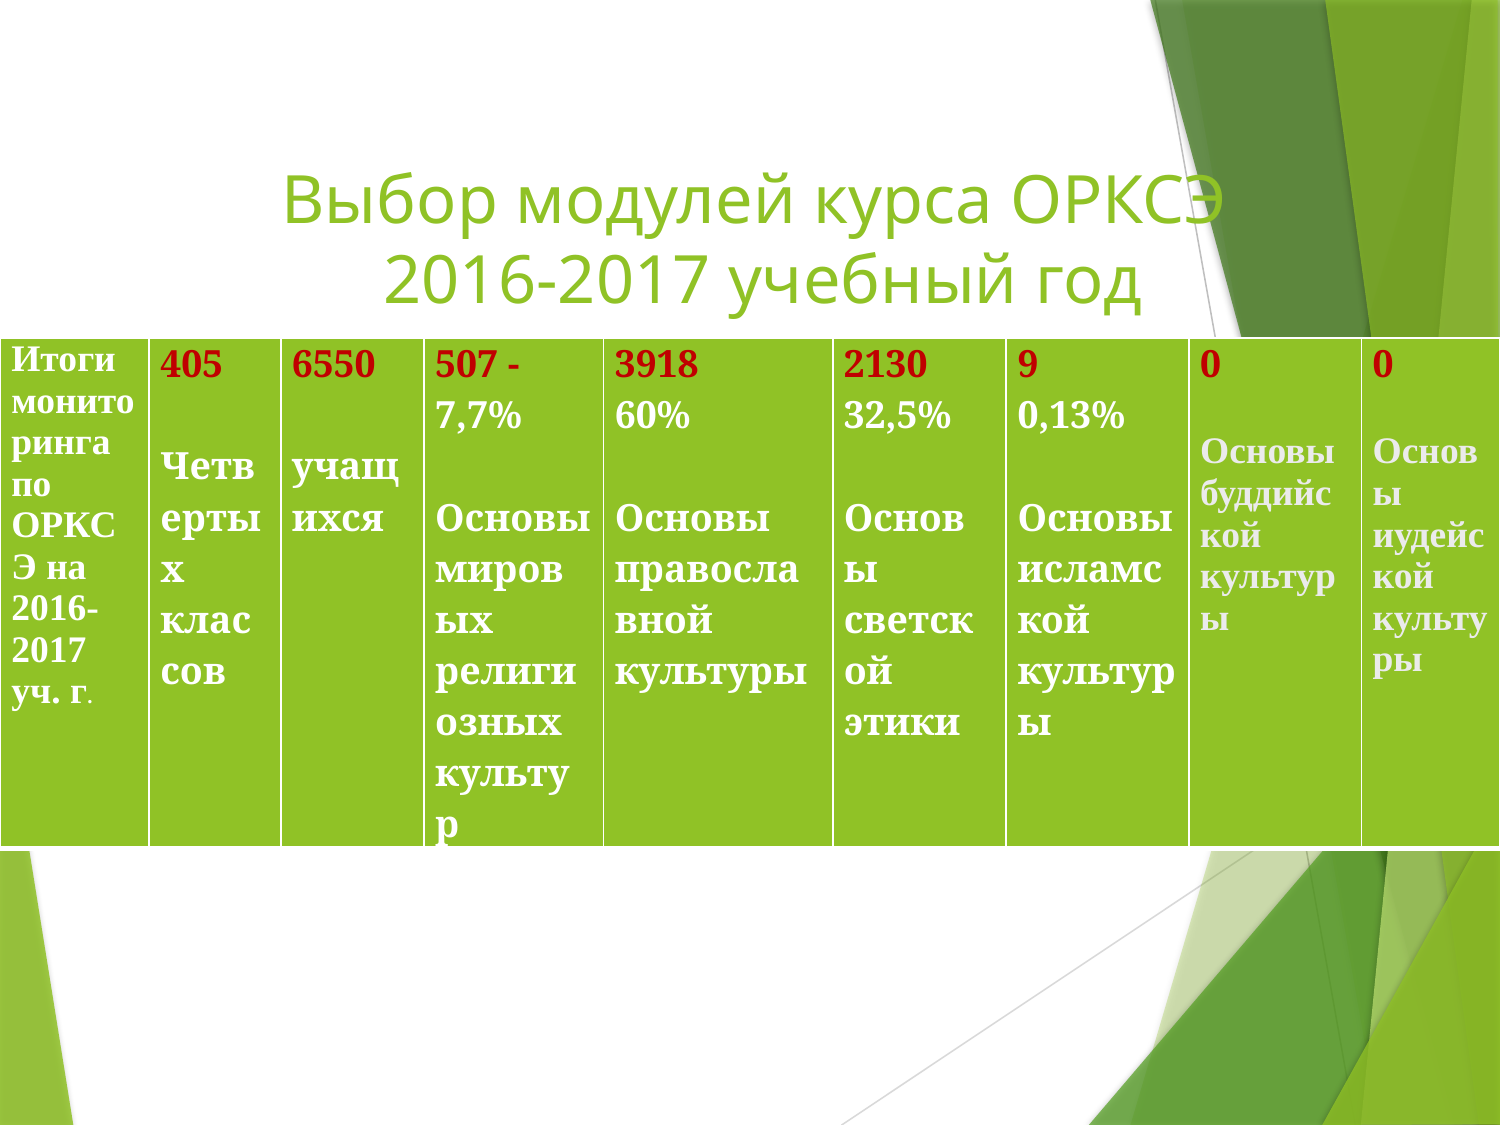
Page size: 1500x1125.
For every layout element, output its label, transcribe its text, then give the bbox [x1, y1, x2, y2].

table_header 0 Основы иудейской культуры [1362, 339, 1499, 846]
table_header 6550 учащихся [282, 339, 423, 846]
title Выбор модулей курса ОРКСЭ 2016-2017 учебный год [88, 148, 1439, 337]
table_header 2130 32,5% Основы светской этики [834, 339, 1005, 846]
table_header Итоги мониторинга по ОРКСЭ на 2016- 2017 уч. г. [1, 339, 148, 846]
table_header 507 - 7,7% Основы мировых религиозных культур [425, 339, 603, 846]
table_header 3918 60% Основы православной культуры [604, 339, 832, 846]
table_header 405 Четвертых классов [150, 339, 280, 846]
table_header 9 0,13% Основы исламской культуры [1007, 339, 1188, 846]
table_header 0 Основы буддийской культуры [1190, 339, 1361, 846]
